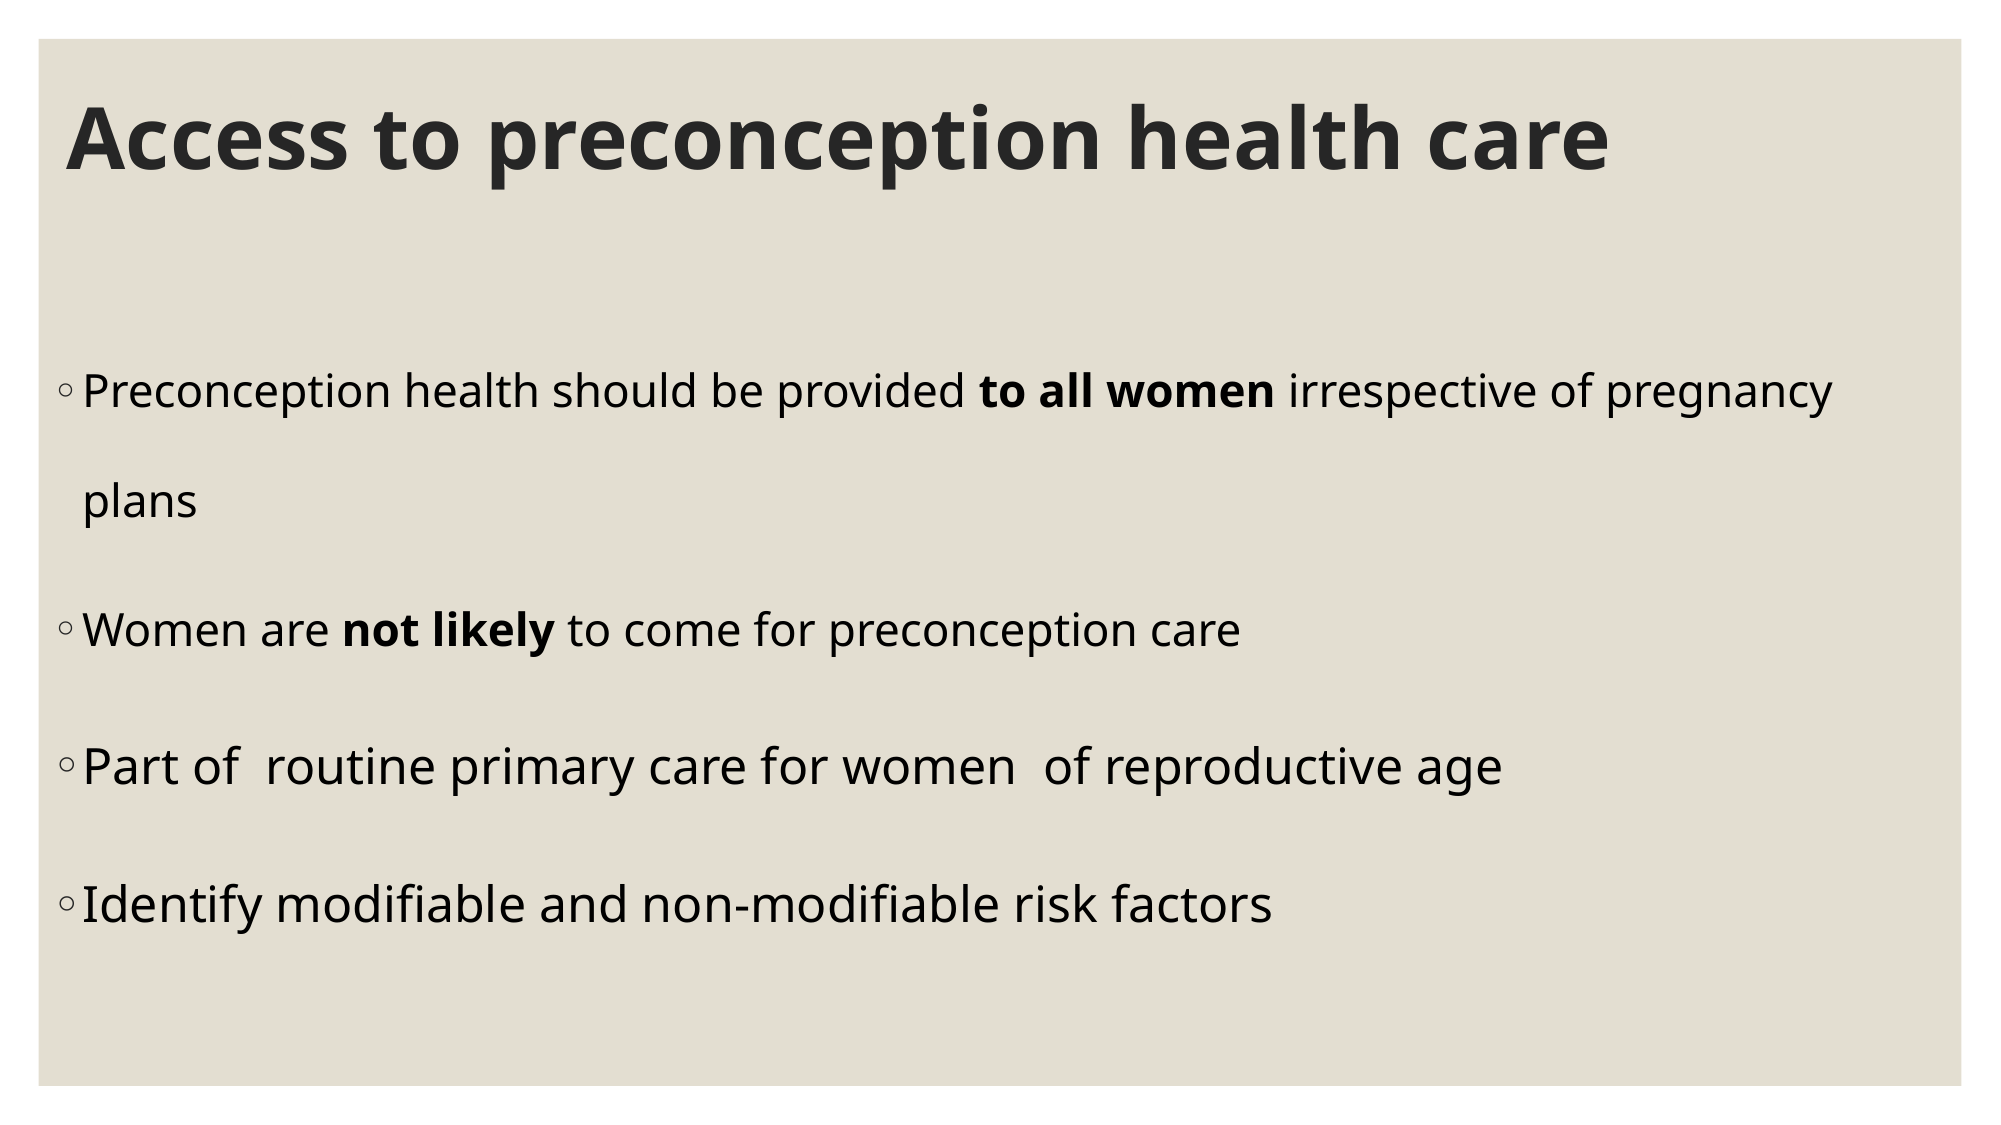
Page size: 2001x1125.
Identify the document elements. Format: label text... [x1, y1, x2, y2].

title Access to preconception health care [51, 54, 1777, 230]
list Preconception health should be provided to all women irrespective of pregnancy plans Women are not likely to come for preconception care Part of routine primary care for women of reproductive age Identify modifiable and non-modifiable risk factors [37, 299, 1960, 1014]
